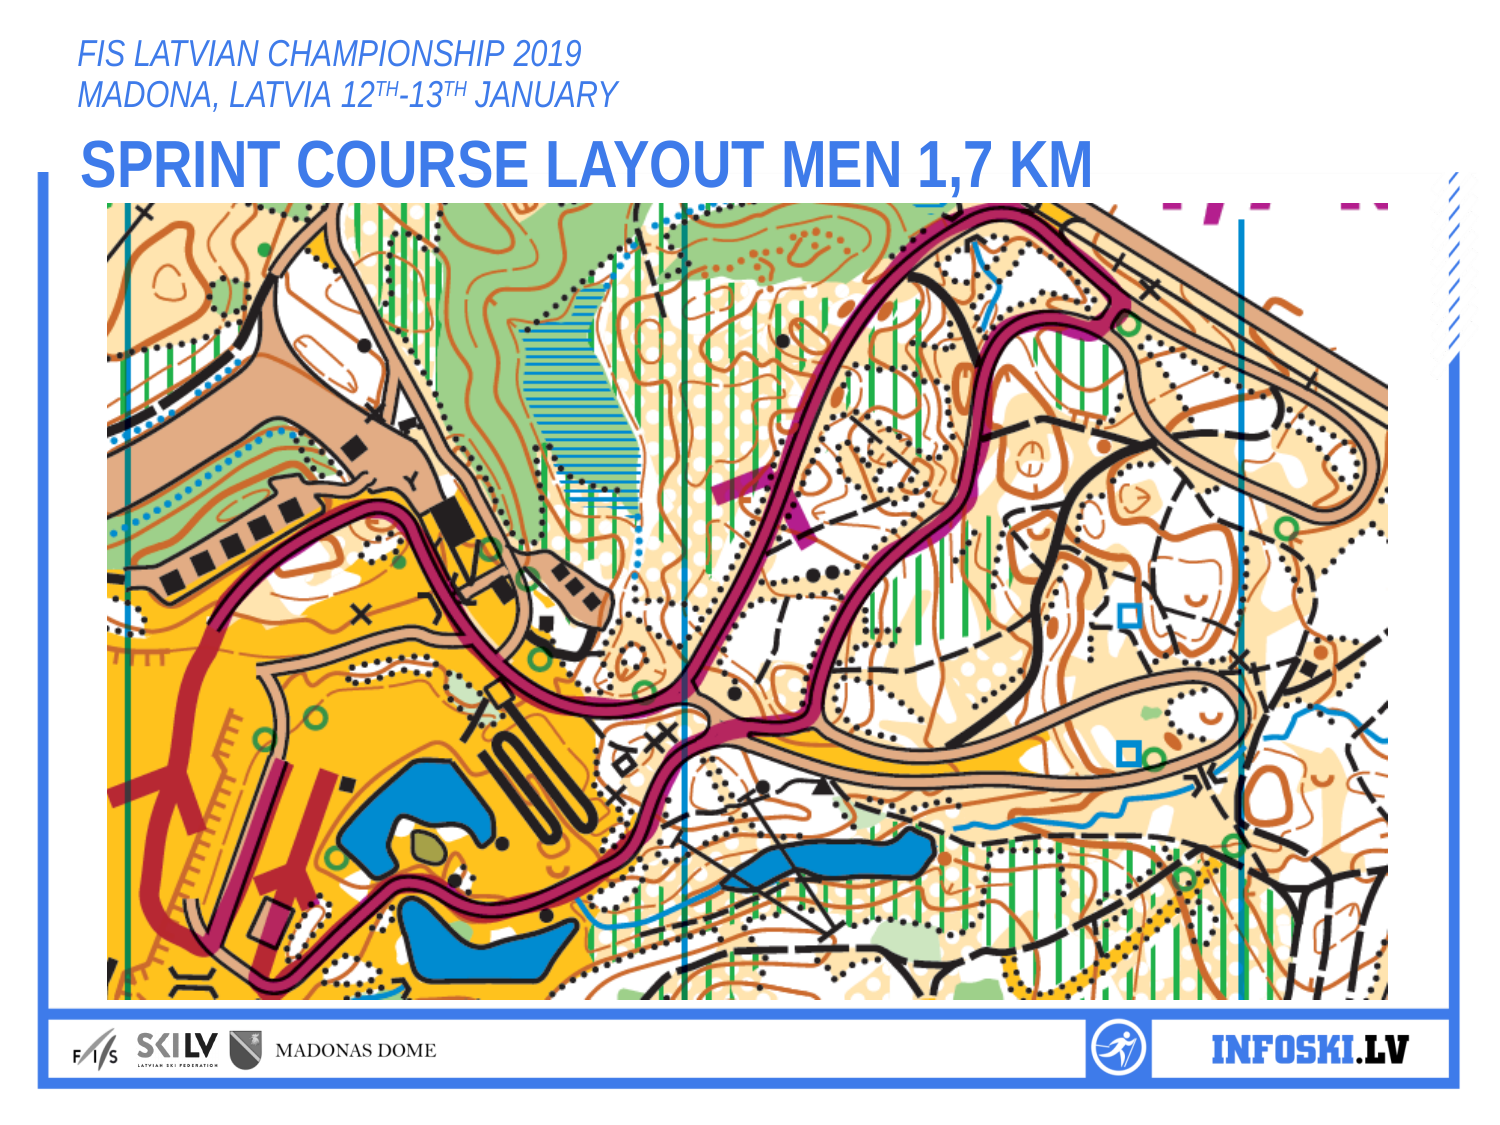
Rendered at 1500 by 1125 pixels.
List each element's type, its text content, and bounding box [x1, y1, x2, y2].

picture [0, 172, 1500, 1125]
text_box FIS Latvian championship 2019 MADONA, LATVIA 12th-13TH January [62, 24, 1199, 126]
text_box Sprint course layout men 1,7 km [65, 113, 1416, 228]
